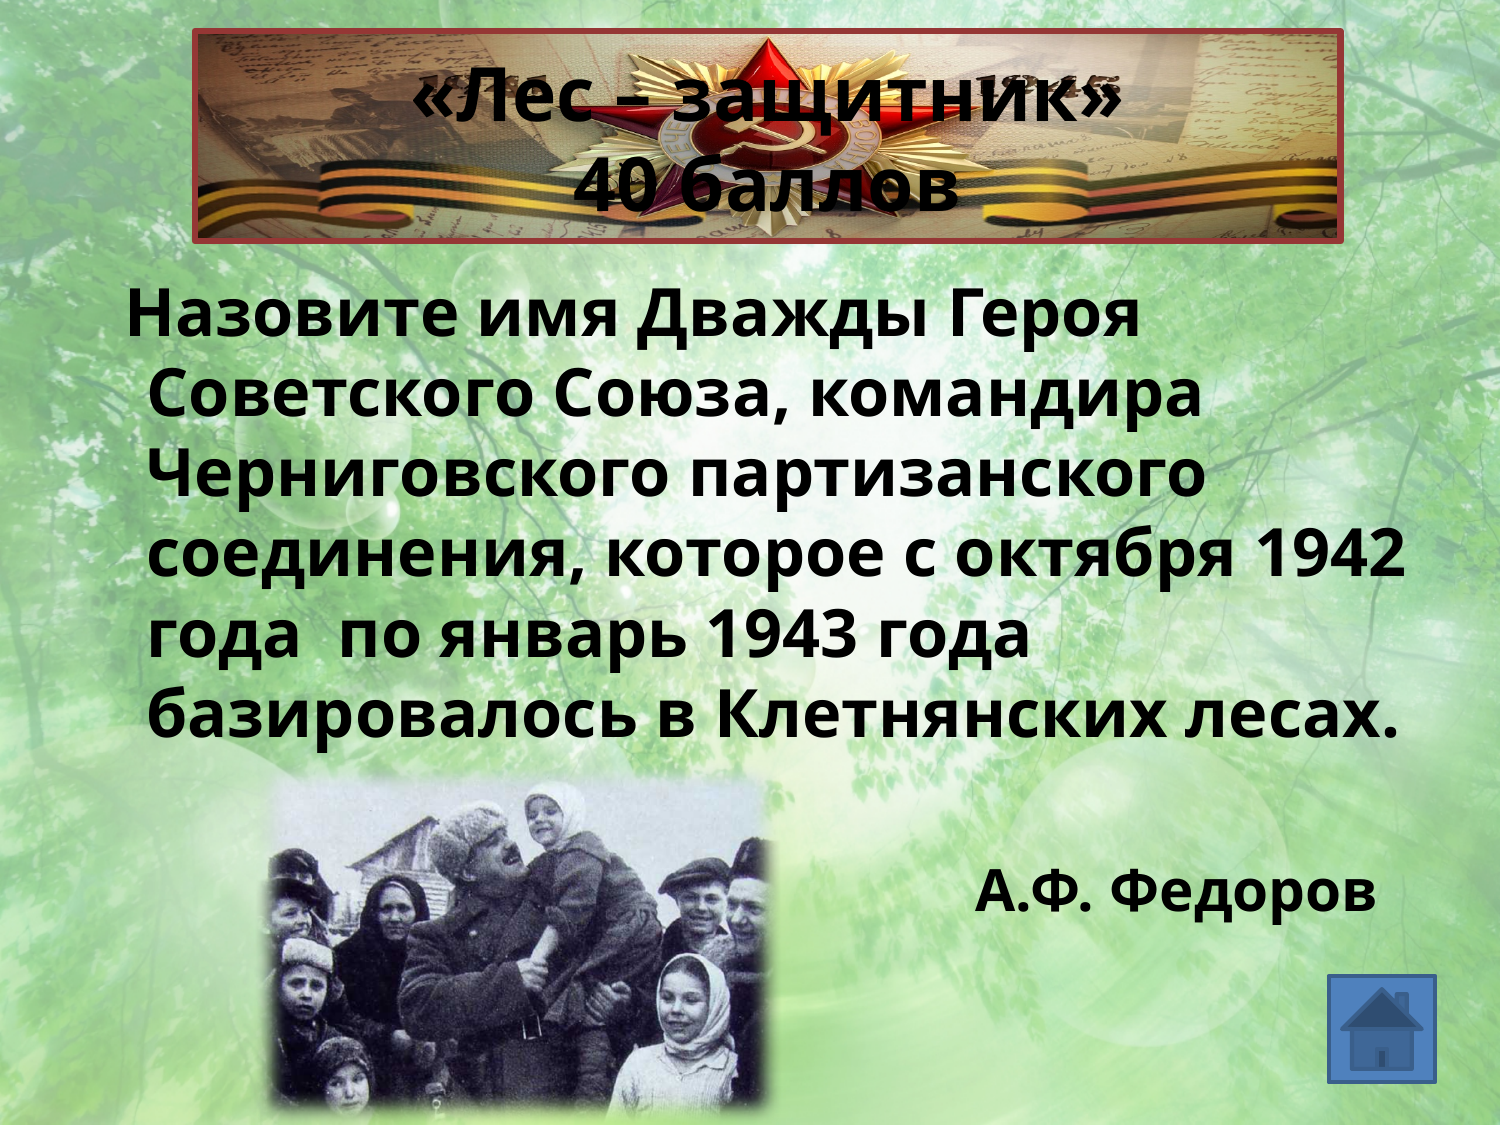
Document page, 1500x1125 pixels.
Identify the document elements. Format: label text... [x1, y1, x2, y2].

text_box А.Ф. Федоров [960, 846, 1394, 931]
list Назовите имя Дважды Героя Советского Союза, командира Черниговского партизанского соединения, которое с октября 1942 года по январь 1943 года базировалось в Клетнянских лесах. [75, 262, 1459, 776]
title «Лес – защитник» 40 баллов [194, 30, 1341, 242]
table_cell [0, 0, 1500, 1125]
text_box [1327, 974, 1437, 1084]
picture [253, 758, 783, 1125]
